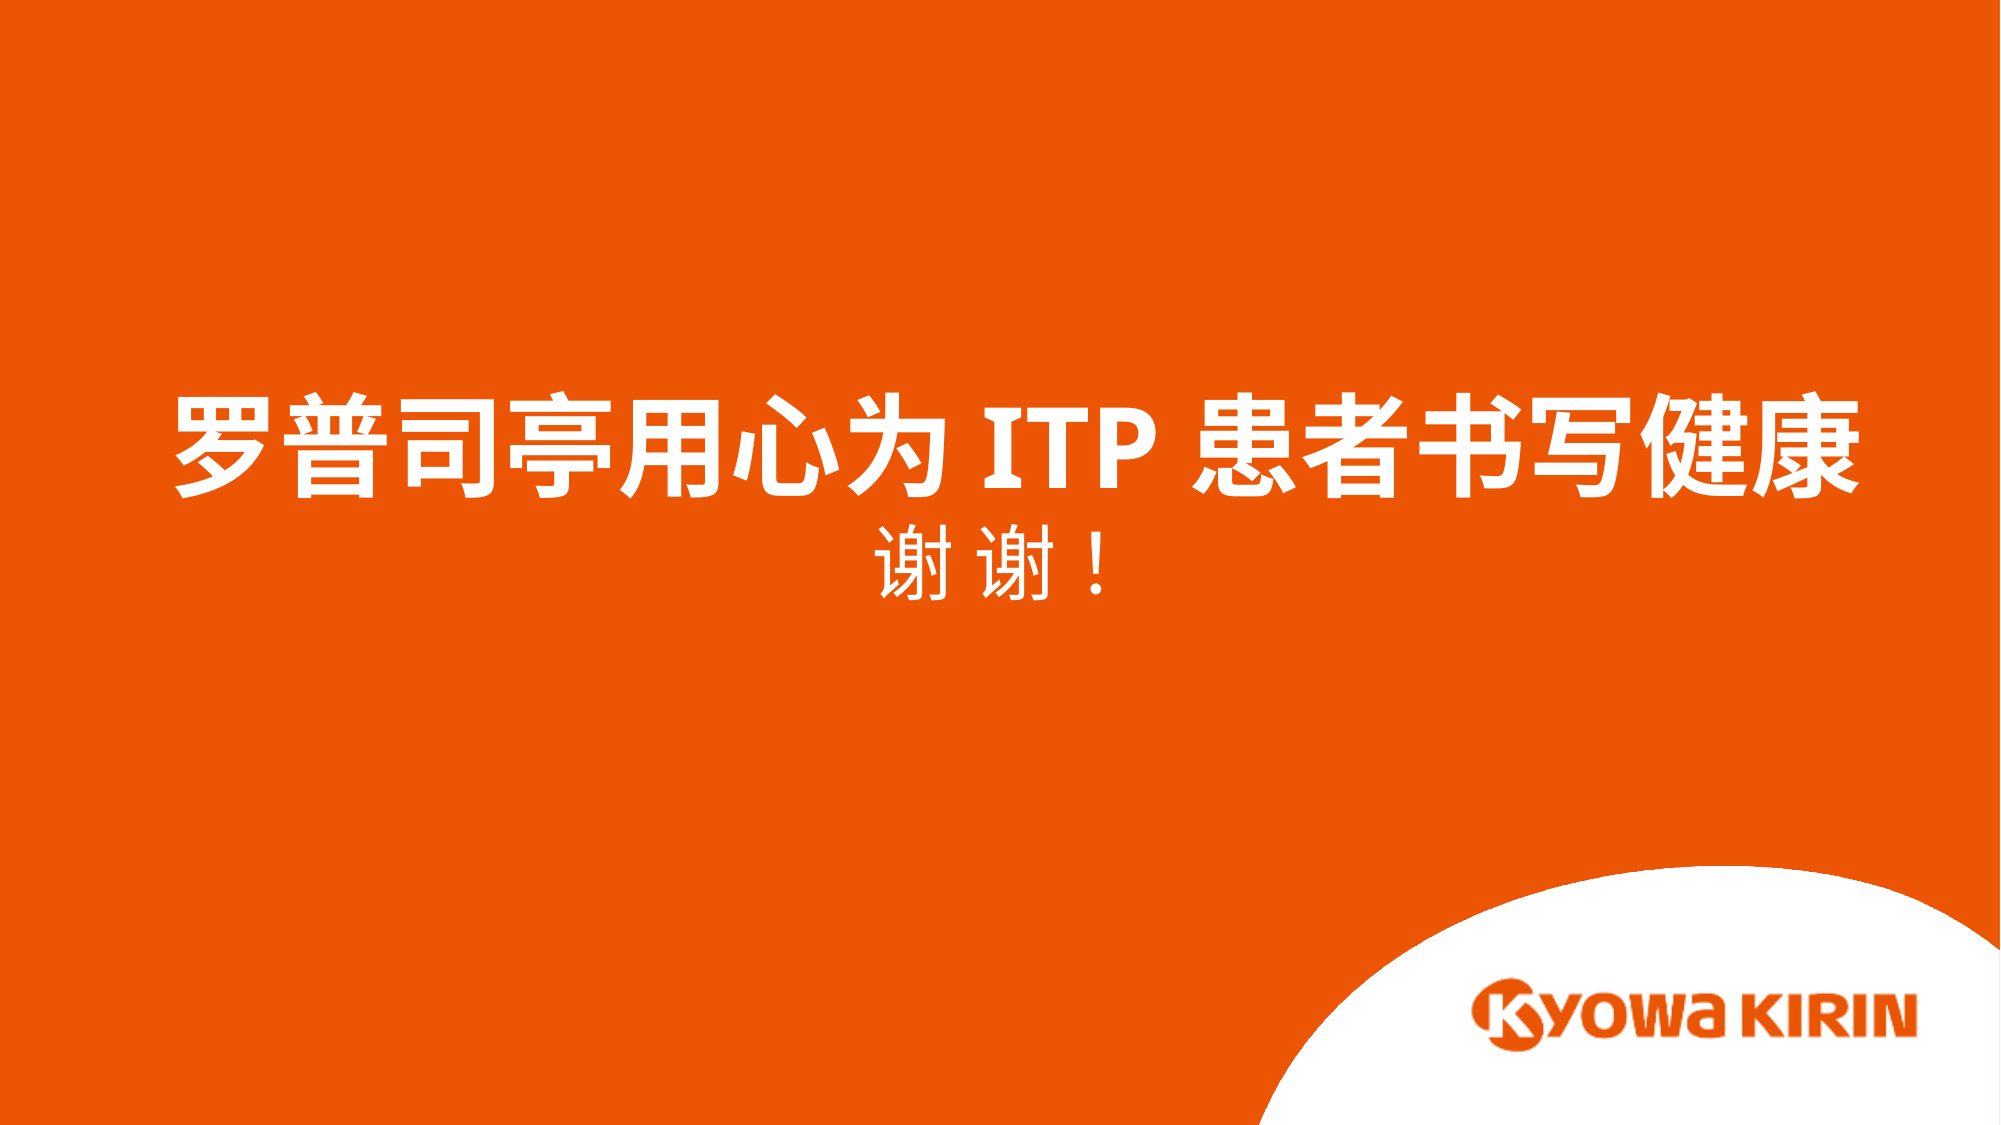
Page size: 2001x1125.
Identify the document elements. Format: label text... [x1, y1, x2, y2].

picture [1222, 824, 2000, 1125]
title 罗普司亭用心为ITP患者书写健康 谢 谢 ！ [123, 424, 1907, 563]
